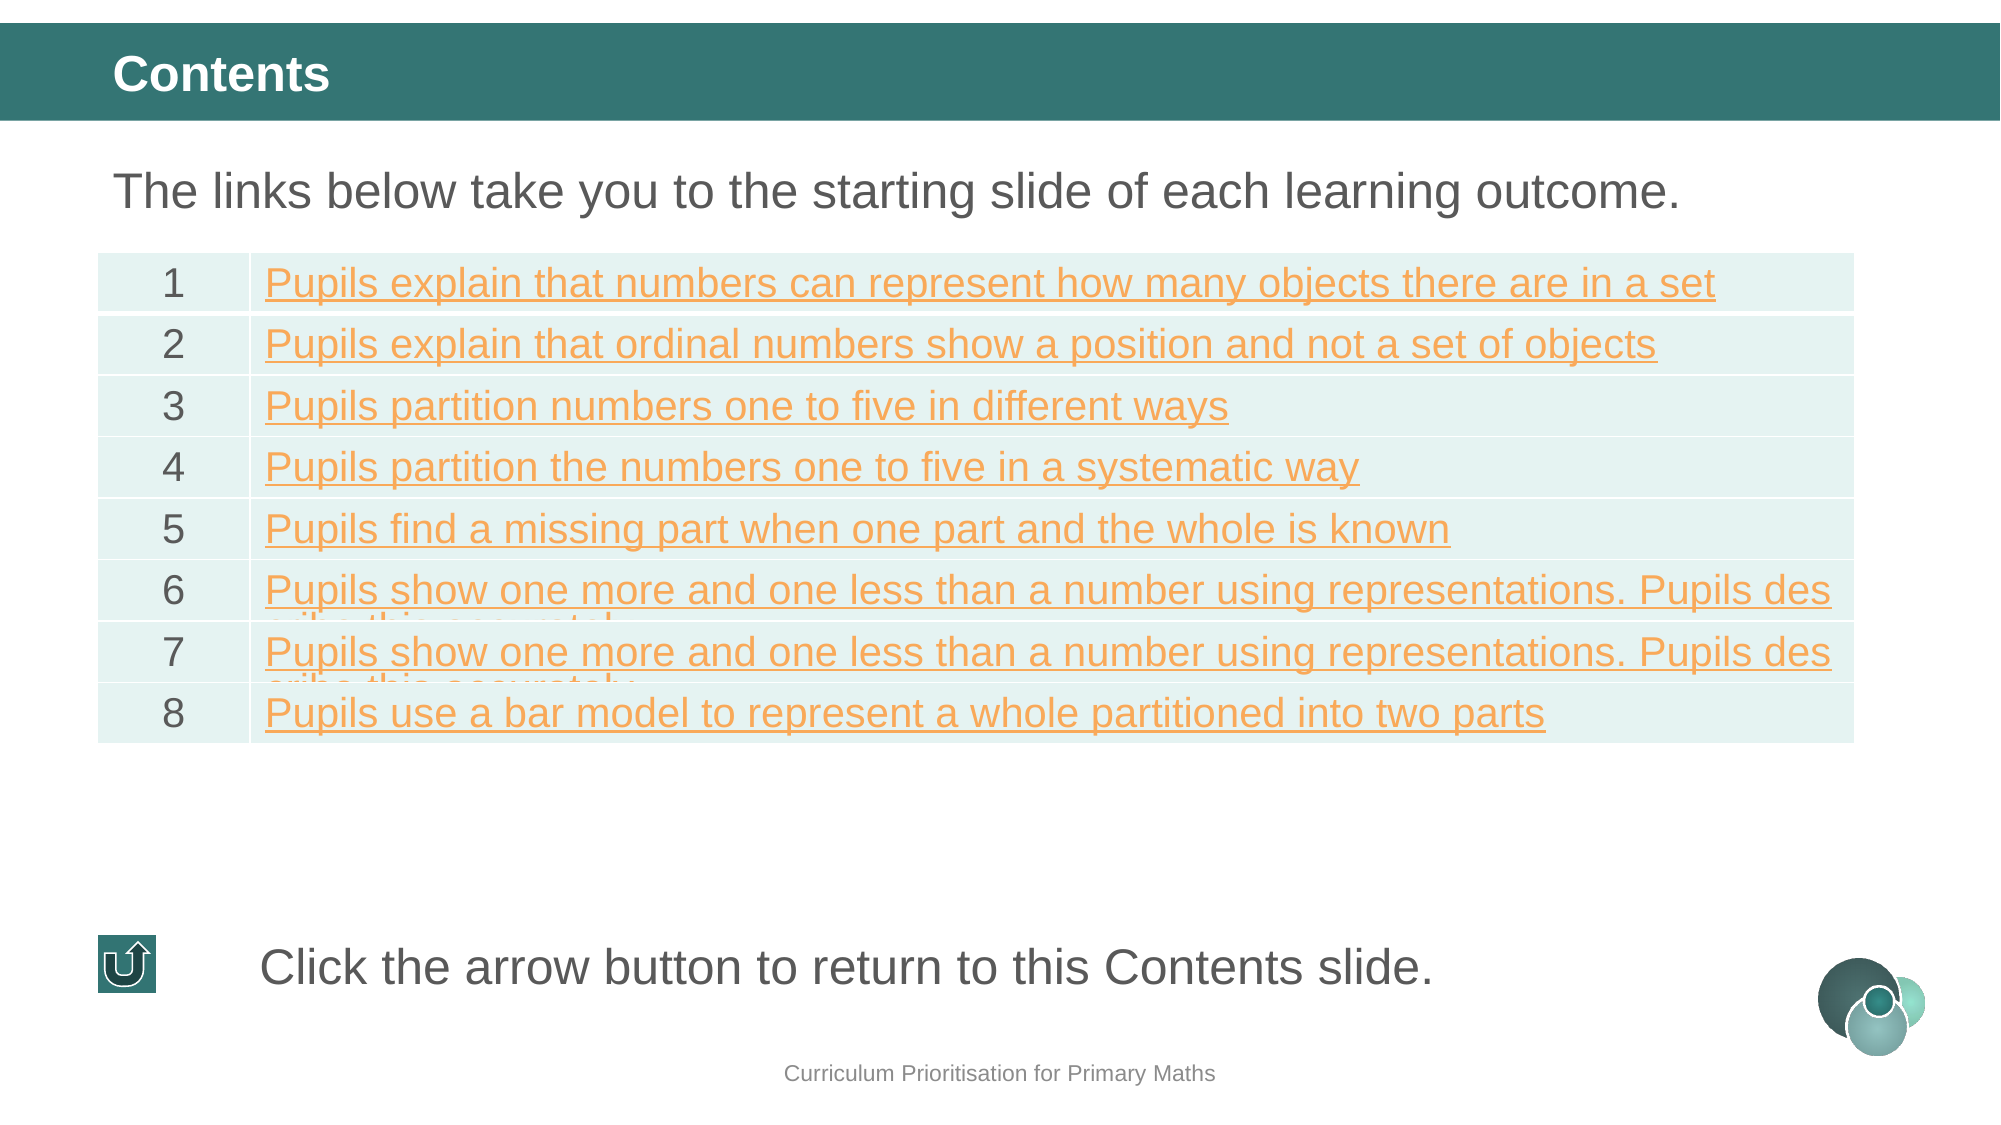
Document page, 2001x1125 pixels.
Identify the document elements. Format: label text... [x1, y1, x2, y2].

table_cell 4 [98, 437, 249, 497]
table_cell Pupils use a bar model to represent a whole partitioned into two parts [251, 683, 1854, 743]
table_cell Pupils find a missing part when one part and the whole is known [251, 499, 1854, 559]
title Contents [97, 40, 1925, 111]
table_cell 6 [98, 560, 249, 620]
text_box Click the arrow button to return to this Contents slide. [244, 927, 1943, 1002]
text_box The links below take you to the starting slide of each learning outcome. [97, 138, 1925, 665]
table_cell Pupils partition the numbers one to five in a systematic way [251, 437, 1854, 497]
table_cell 5 [98, 499, 249, 559]
table_cell Pupils explain that ordinal numbers show a position and not a set of objects [251, 316, 1854, 374]
picture [1818, 1002, 1925, 1042]
footer Curriculum Prioritisation for Primary Maths [0, 1042, 2000, 1103]
table_cell Pupils show one more and one less than a number using representations. Pupils describe this accurately. [251, 560, 1854, 620]
text_box [96, 934, 157, 995]
table_header 1 [98, 253, 249, 311]
table_header Pupils explain that numbers can represent how many objects there are in a set [251, 253, 1854, 311]
table_cell Pupils show one more and one less than a number using representations. Pupils describe this accurately. [251, 622, 1854, 682]
table_cell Pupils partition numbers one to five in different ways [251, 376, 1854, 436]
table_cell 7 [98, 622, 249, 682]
table_cell 3 [98, 376, 249, 436]
table_cell 2 [98, 316, 249, 374]
table_cell 8 [98, 683, 249, 743]
